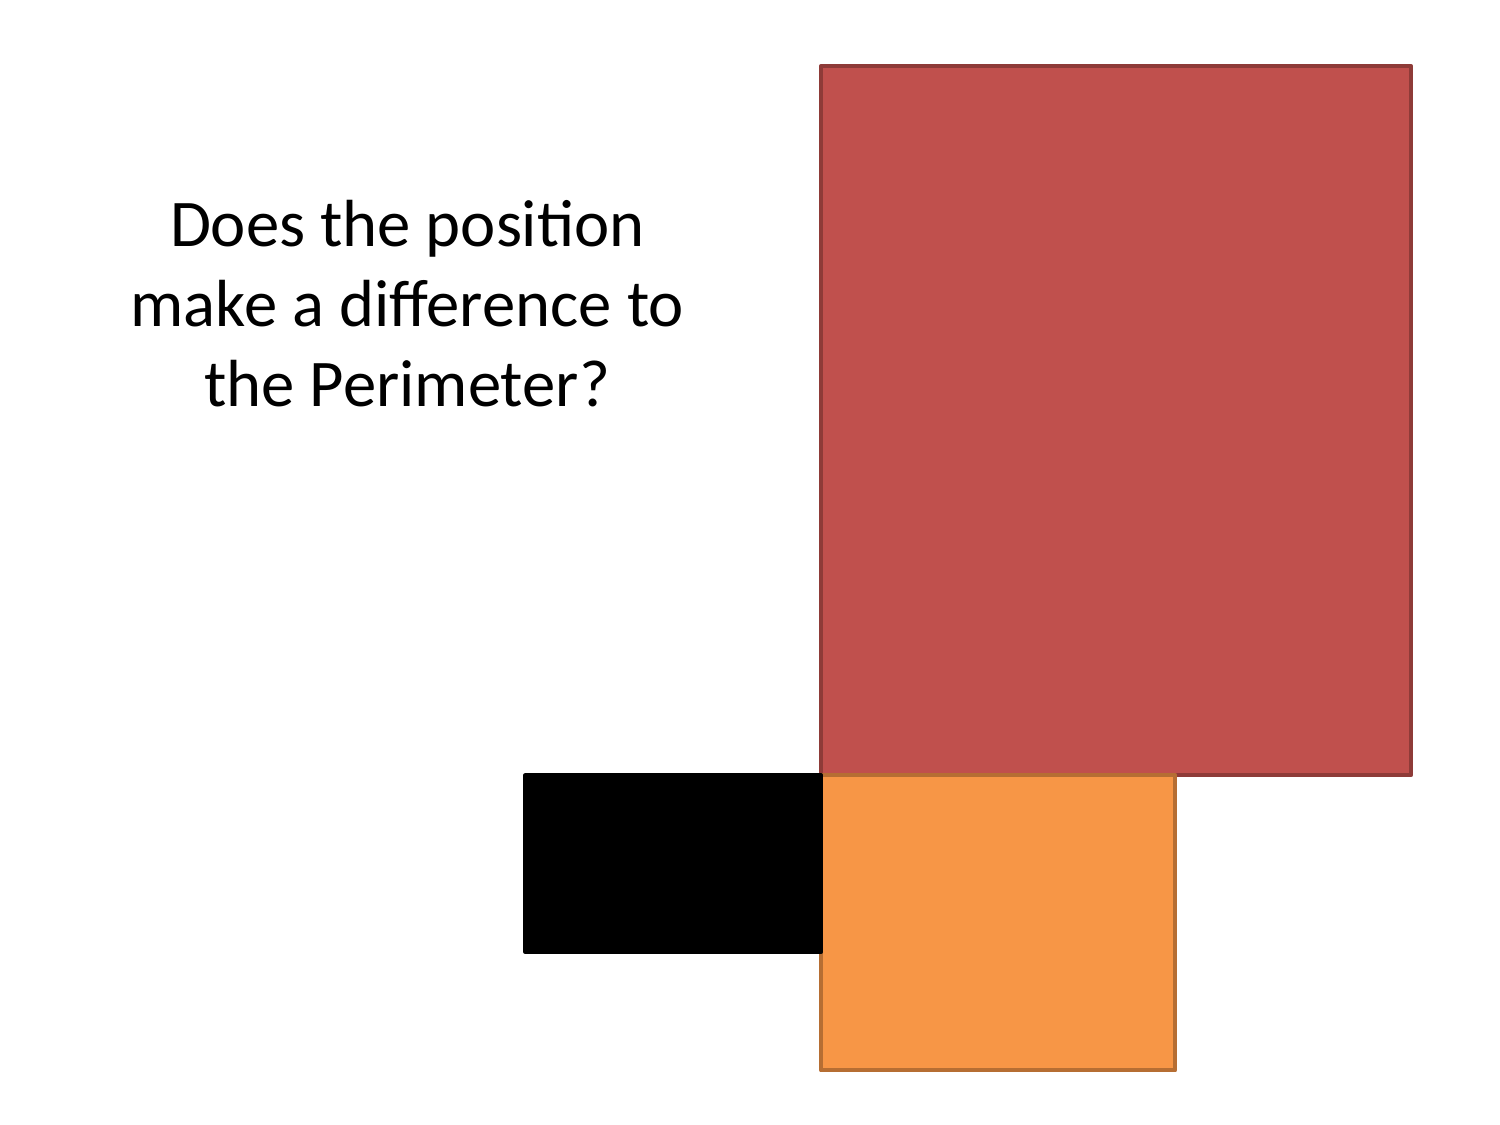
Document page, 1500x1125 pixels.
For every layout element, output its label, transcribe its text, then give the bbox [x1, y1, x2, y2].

text_box [819, 64, 1413, 777]
text_box [523, 773, 823, 954]
text_box Does the position make a difference to the Perimeter? [112, 172, 703, 428]
text_box [819, 773, 1177, 1072]
